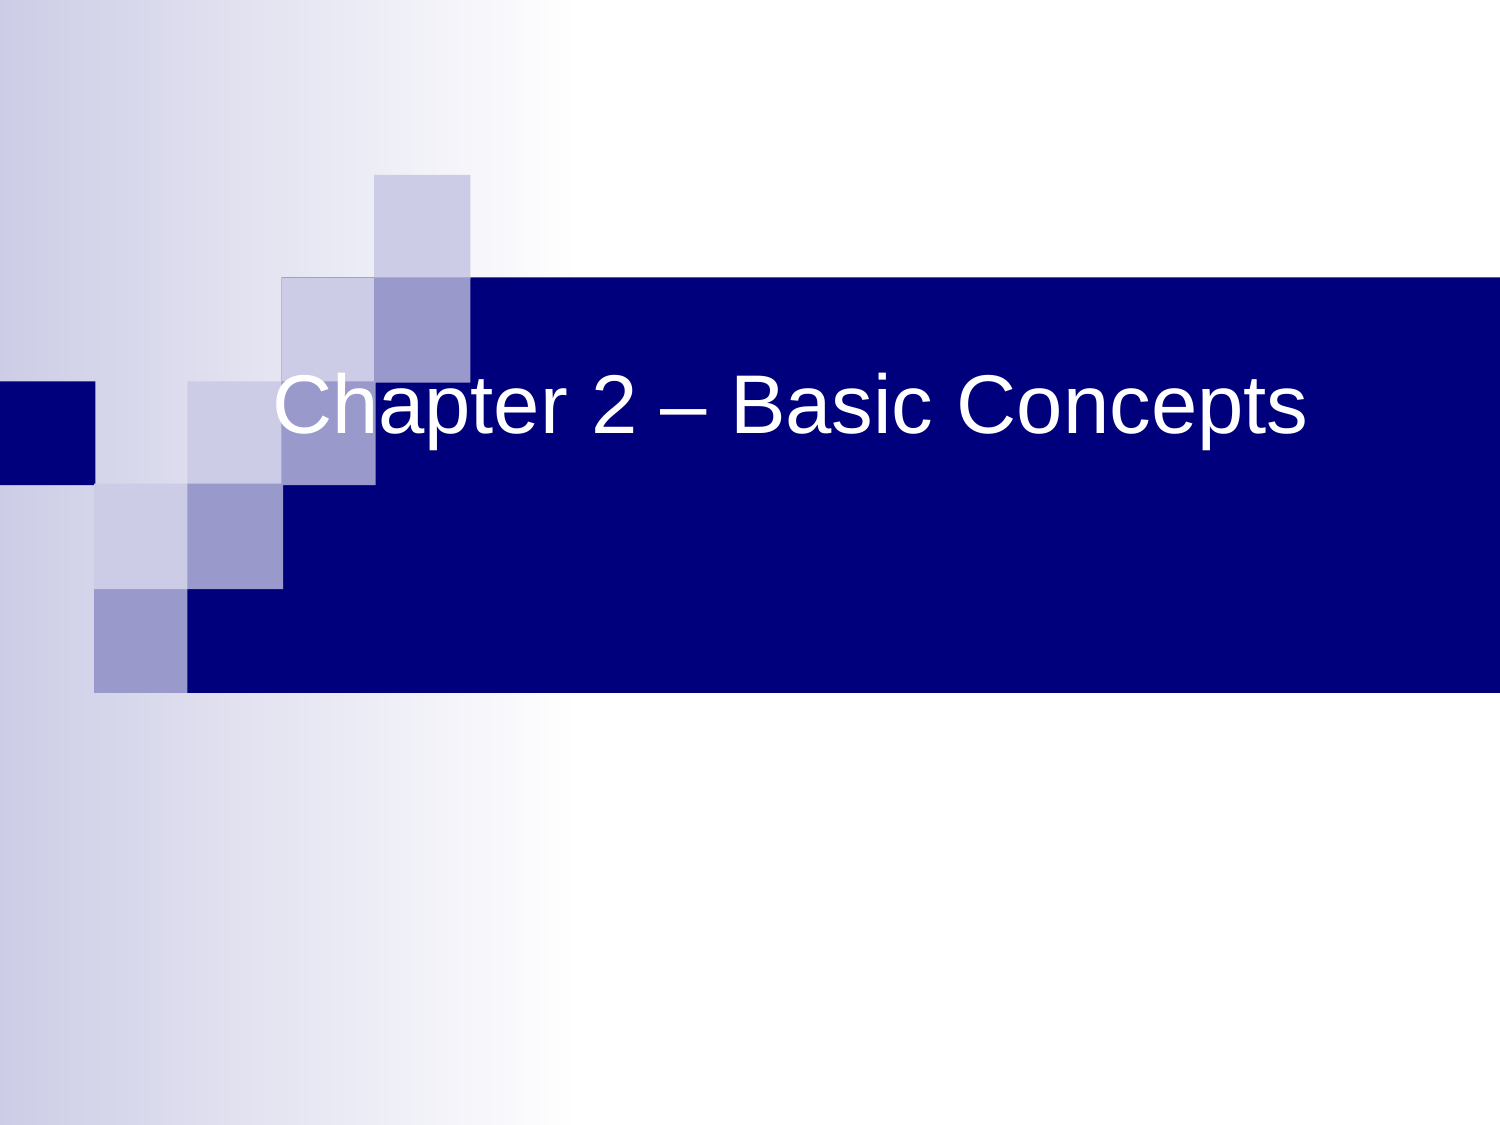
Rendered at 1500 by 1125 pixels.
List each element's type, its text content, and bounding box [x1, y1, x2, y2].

title Chapter 2 – Basic Concepts [215, 299, 1446, 501]
